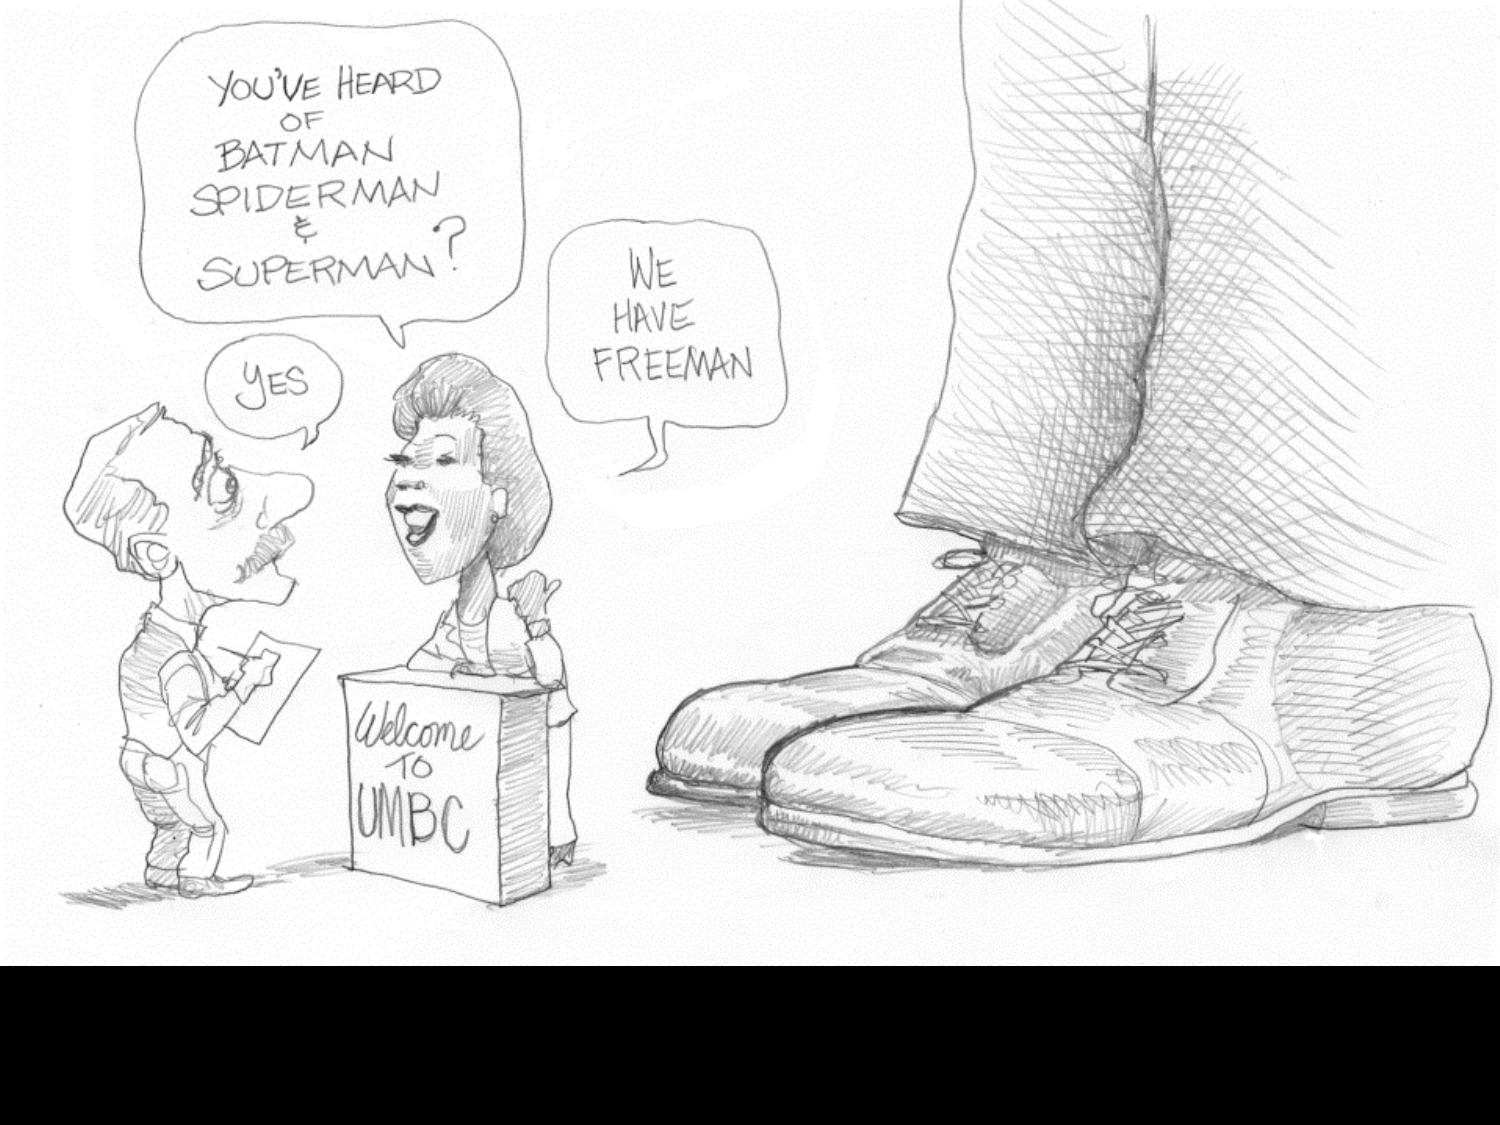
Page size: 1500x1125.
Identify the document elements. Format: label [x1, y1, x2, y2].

picture [0, 0, 1500, 966]
